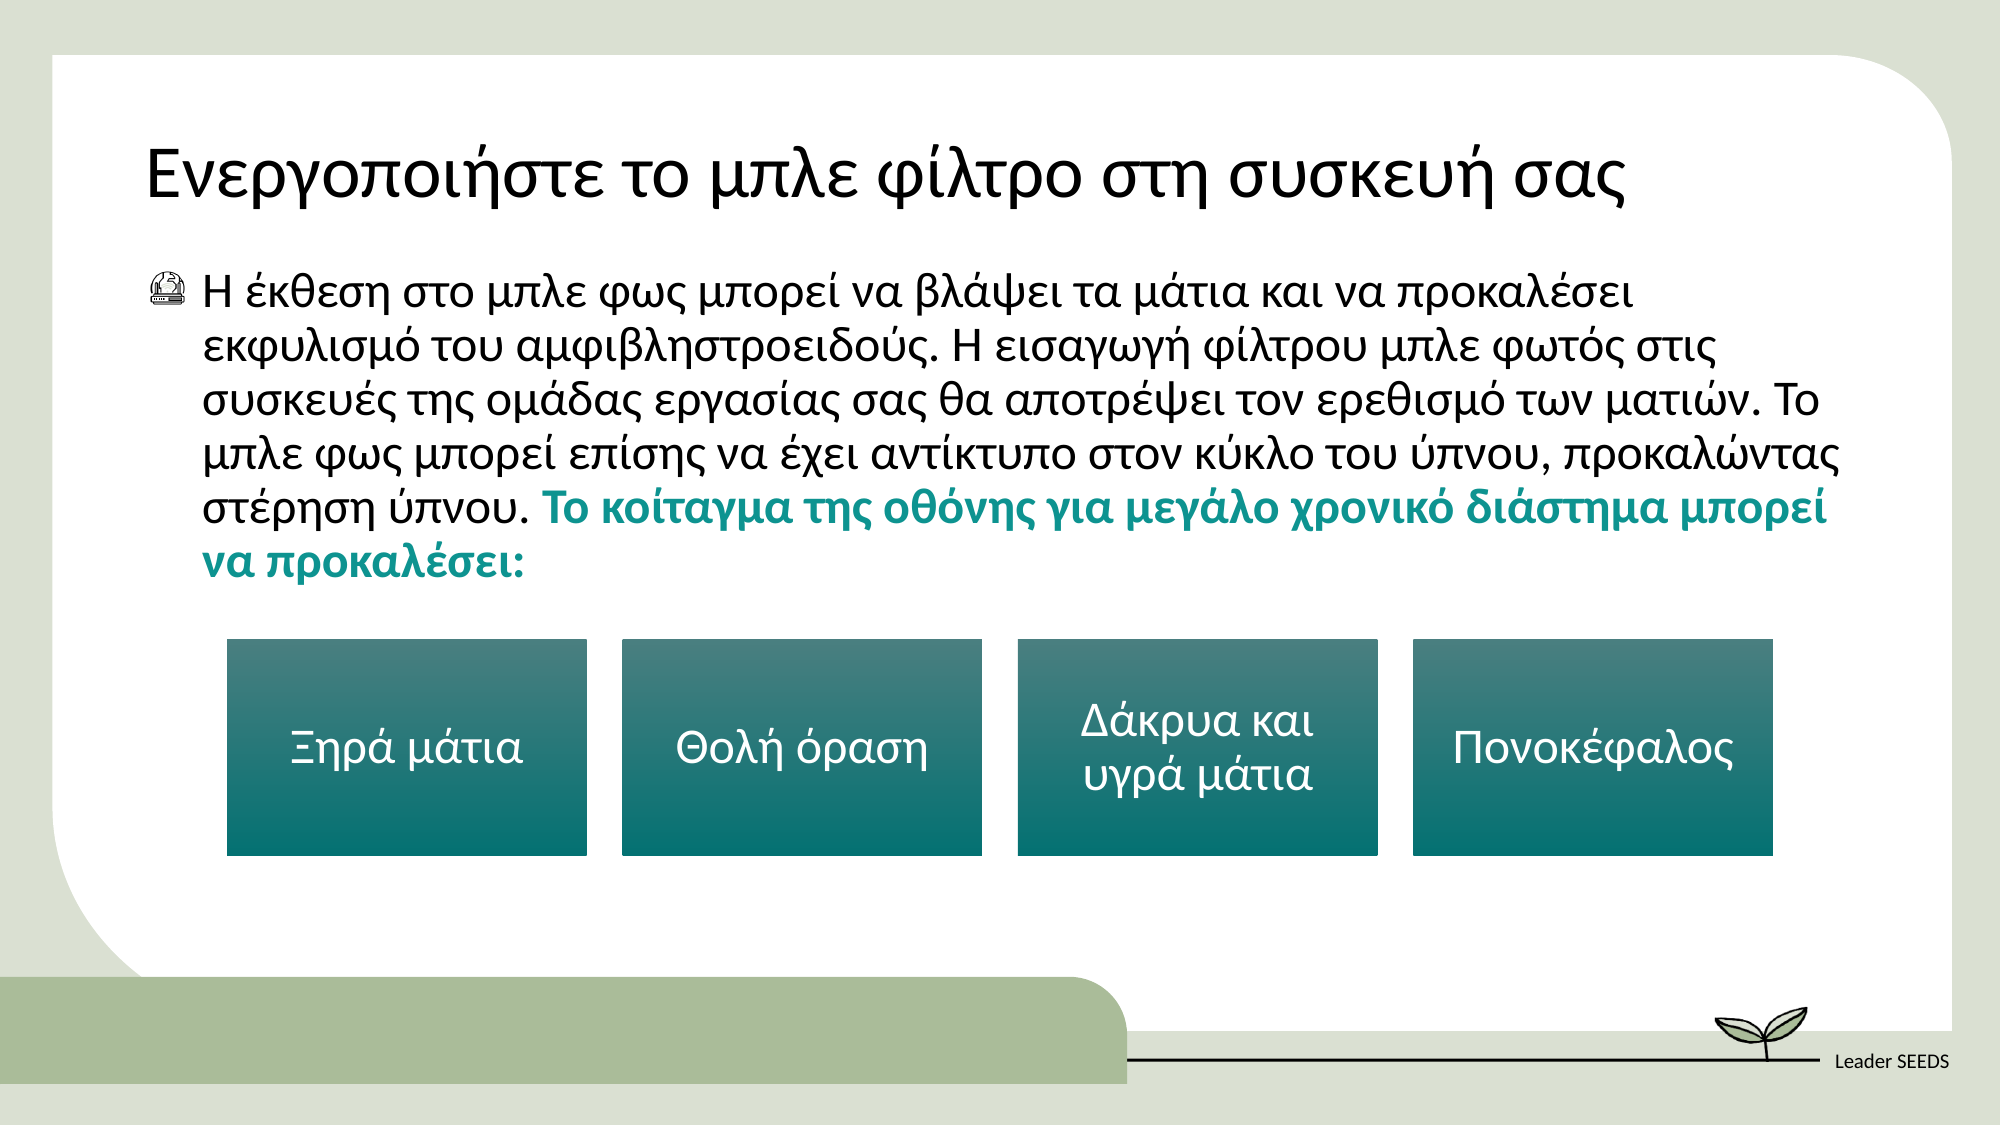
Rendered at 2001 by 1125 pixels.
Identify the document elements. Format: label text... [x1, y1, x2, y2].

picture [145, 270, 189, 306]
list Ενεργοποιήστε το μπλε φίλτρο στη συσκευή σας [130, 124, 1869, 257]
list Η έκθεση στο μπλε φως μπορεί να βλάψει τα μάτια και να προκαλέσει εκφυλισμό του αμφιβληστροειδούς. Η εισαγωγή φίλτρου μπλε φωτός στις συσκευές της ομάδας εργασίας σας θα αποτρέψει τον ερεθισμό των ματιών. Το μπλε φως μπορεί επίσης να έχει αντίκτυπο στον κύκλο του ύπνου, προκαλώντας στέρηση ύπνου. Το κοίταγμα της οθόνης για μεγάλο χρονικό διάστημα μπορεί να προκαλέσει: [130, 257, 1869, 913]
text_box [148, 639, 1852, 856]
